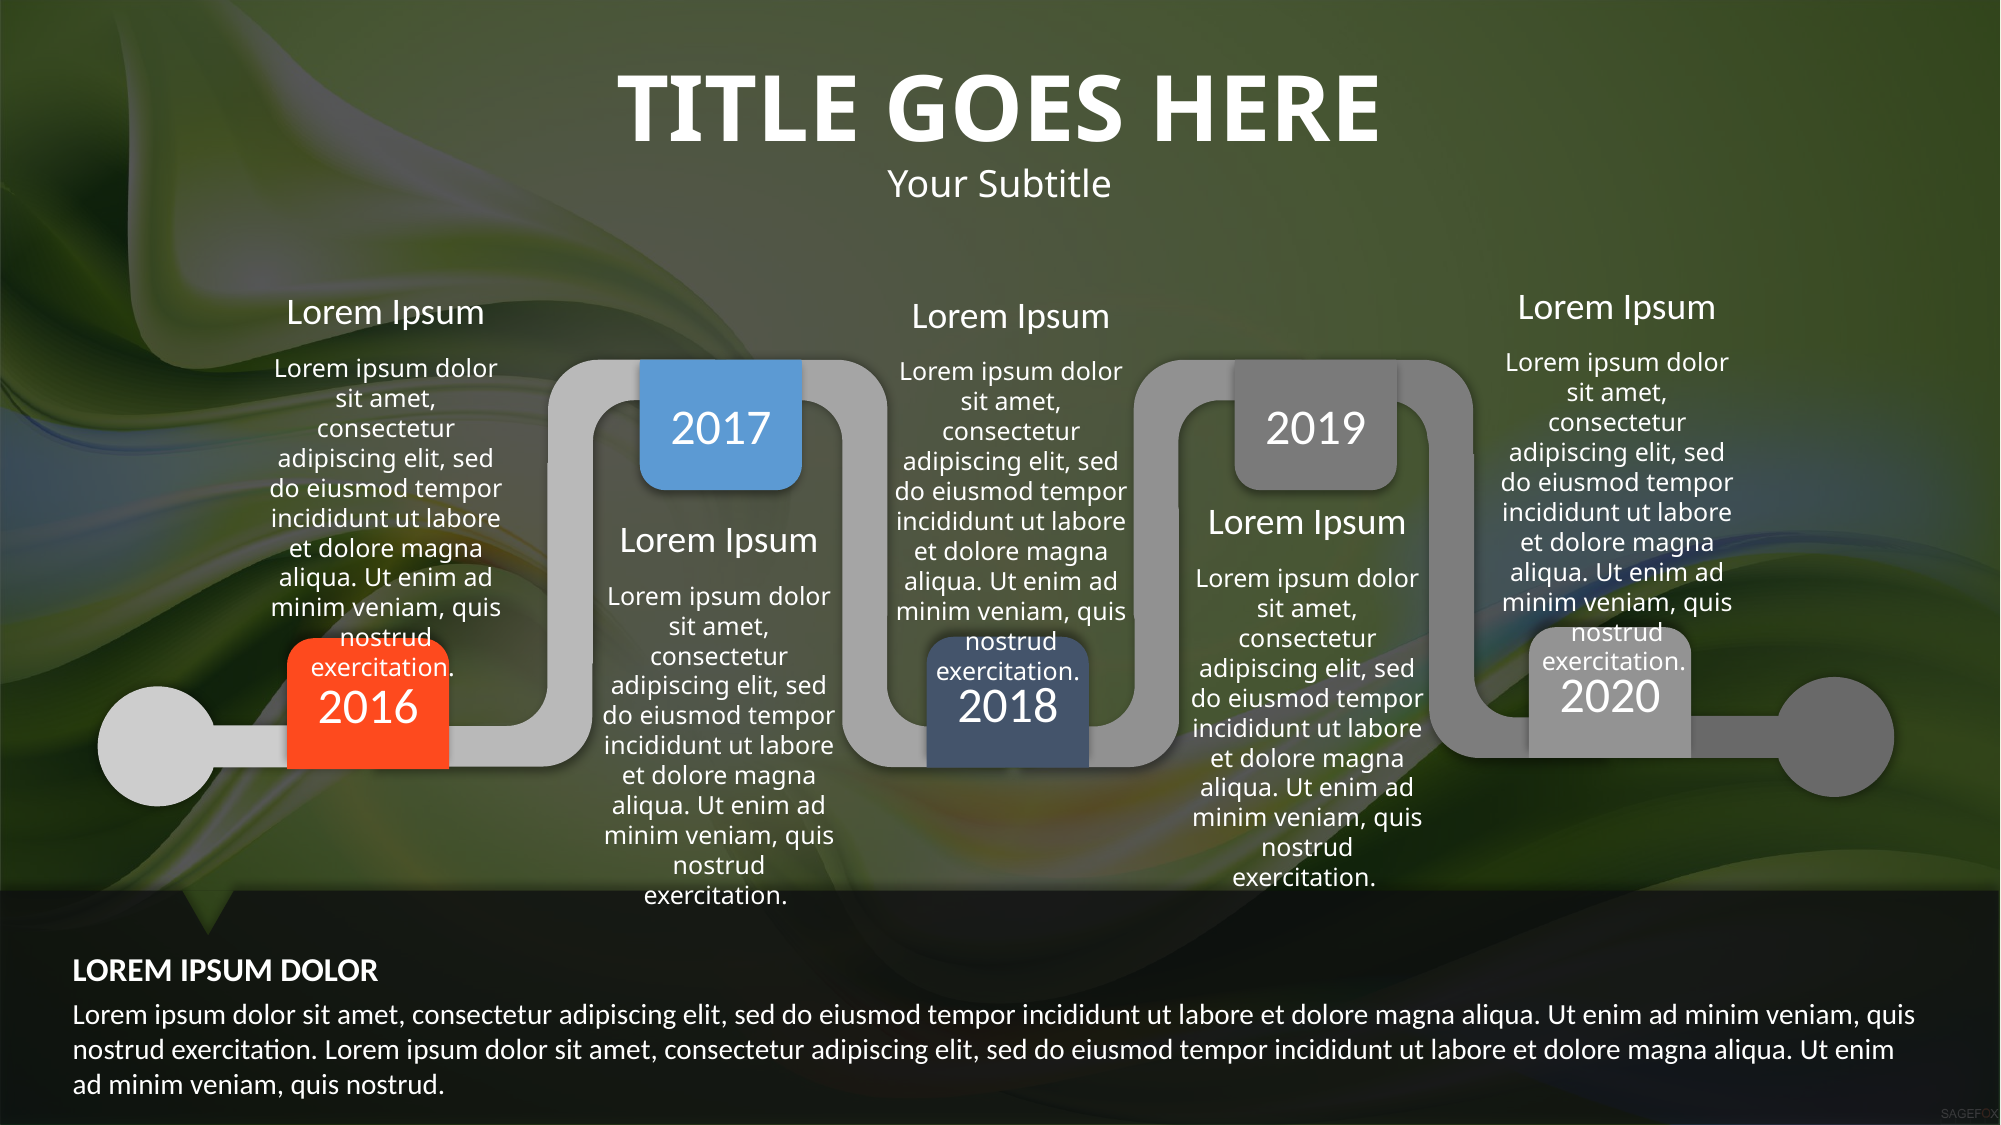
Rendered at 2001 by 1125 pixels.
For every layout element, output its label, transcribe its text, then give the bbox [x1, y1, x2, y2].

text_box Lorem Ipsum Lorem ipsum dolor sit amet, consectetur adipiscing elit, sed do eiusmod tempor incididunt ut labore et dolore magna aliqua. Ut enim ad minim veniam, quis nostrud exercitation. [1175, 490, 1440, 900]
text_box Lorem Ipsum Lorem ipsum dolor sit amet, consectetur adipiscing elit, sed do eiusmod tempor incididunt ut labore et dolore magna aliqua. Ut enim ad minim veniam, quis nostrud exercitation. [253, 280, 519, 690]
text_box [1693, 675, 1896, 798]
text_box 2016 [285, 690, 451, 771]
text_box Lorem Ipsum Lorem ipsum dolor sit amet, consectetur adipiscing elit, sed do eiusmod tempor incididunt ut labore et dolore magna aliqua. Ut enim ad minim veniam, quis nostrud exercitation. [1484, 274, 1750, 684]
text_box TITLE GOES HERE Your Subtitle [548, 42, 1452, 212]
text_box Lorem Ipsum Lorem ipsum dolor sit amet, consectetur adipiscing elit, sed do eiusmod tempor incididunt ut labore et dolore magna aliqua. Ut enim ad minim veniam, quis nostrud exercitation. [586, 507, 852, 917]
text_box [451, 358, 639, 768]
text_box 2020 [1527, 684, 1693, 760]
text_box [96, 685, 285, 808]
text_box [0, 889, 2000, 1125]
text_box 2018 [925, 693, 1090, 769]
text_box [1398, 358, 1527, 760]
text_box 2019 [1233, 358, 1398, 490]
text_box [1090, 358, 1234, 769]
text_box LOREM IPSUM DOLOR Lorem ipsum dolor sit amet, consectetur adipiscing elit, sed do eiusmod tempor incididunt ut labore et dolore magna aliqua. Ut enim ad minim veniam, quis nostrud exercitation. Lorem ipsum dolor sit amet, consectetur adipiscing elit, sed do eiusmod tempor incididunt ut labore et dolore magna aliqua. Ut enim ad minim veniam, quis nostrud. [57, 940, 1941, 1108]
text_box 2017 [638, 358, 804, 492]
text_box Lorem Ipsum Lorem ipsum dolor sit amet, consectetur adipiscing elit, sed do eiusmod tempor incididunt ut labore et dolore magna aliqua. Ut enim ad minim veniam, quis nostrud exercitation. [878, 283, 1144, 693]
text_box [803, 358, 925, 769]
